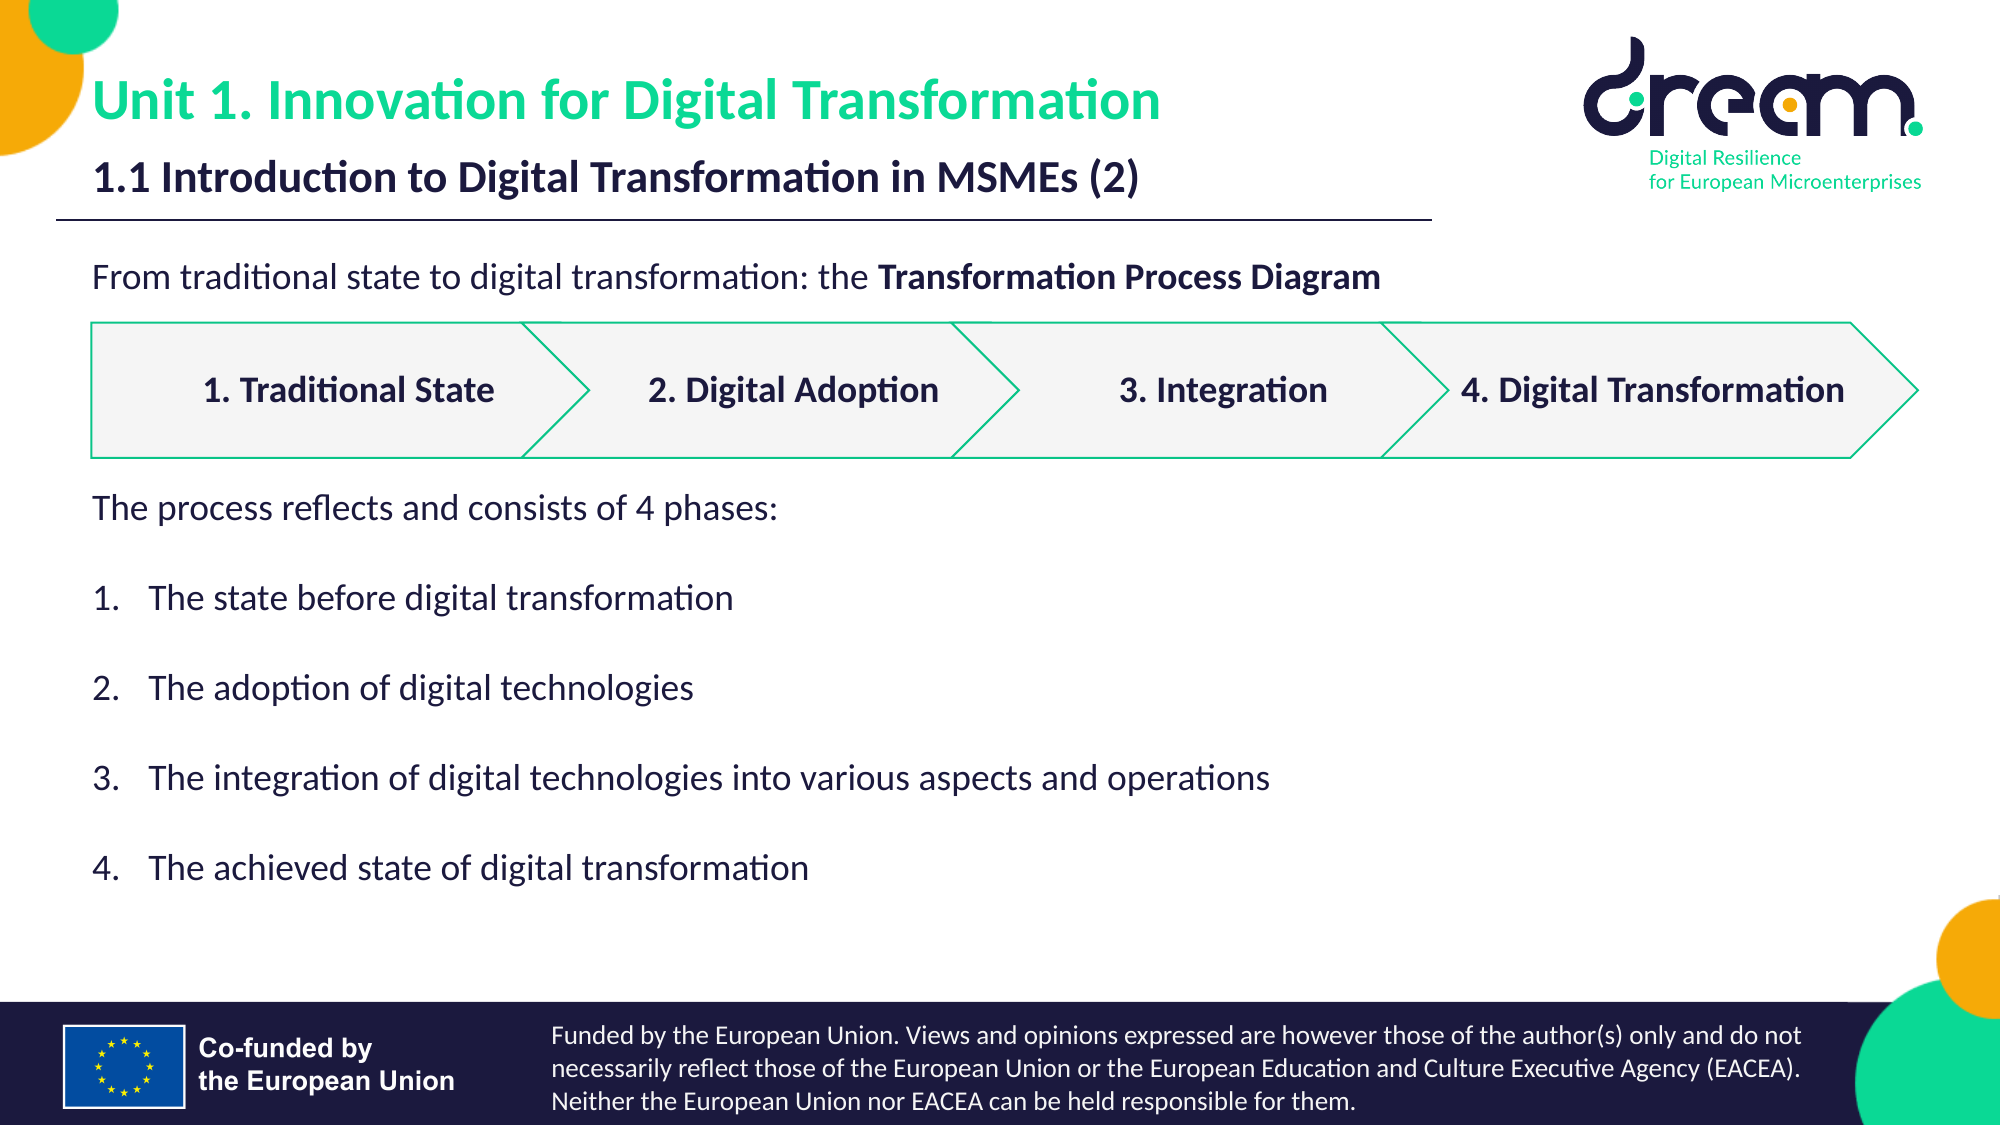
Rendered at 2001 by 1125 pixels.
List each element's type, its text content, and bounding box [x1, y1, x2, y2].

picture [1847, 895, 2000, 1125]
list Unit 1. Innovation for Digital Transformation 1.1 Introduction to Digital Transformation in MSMEs (2) [77, 74, 1575, 210]
picture [56, 1022, 480, 1112]
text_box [77, 244, 1923, 900]
picture [1583, 28, 1923, 200]
picture [0, 0, 155, 175]
